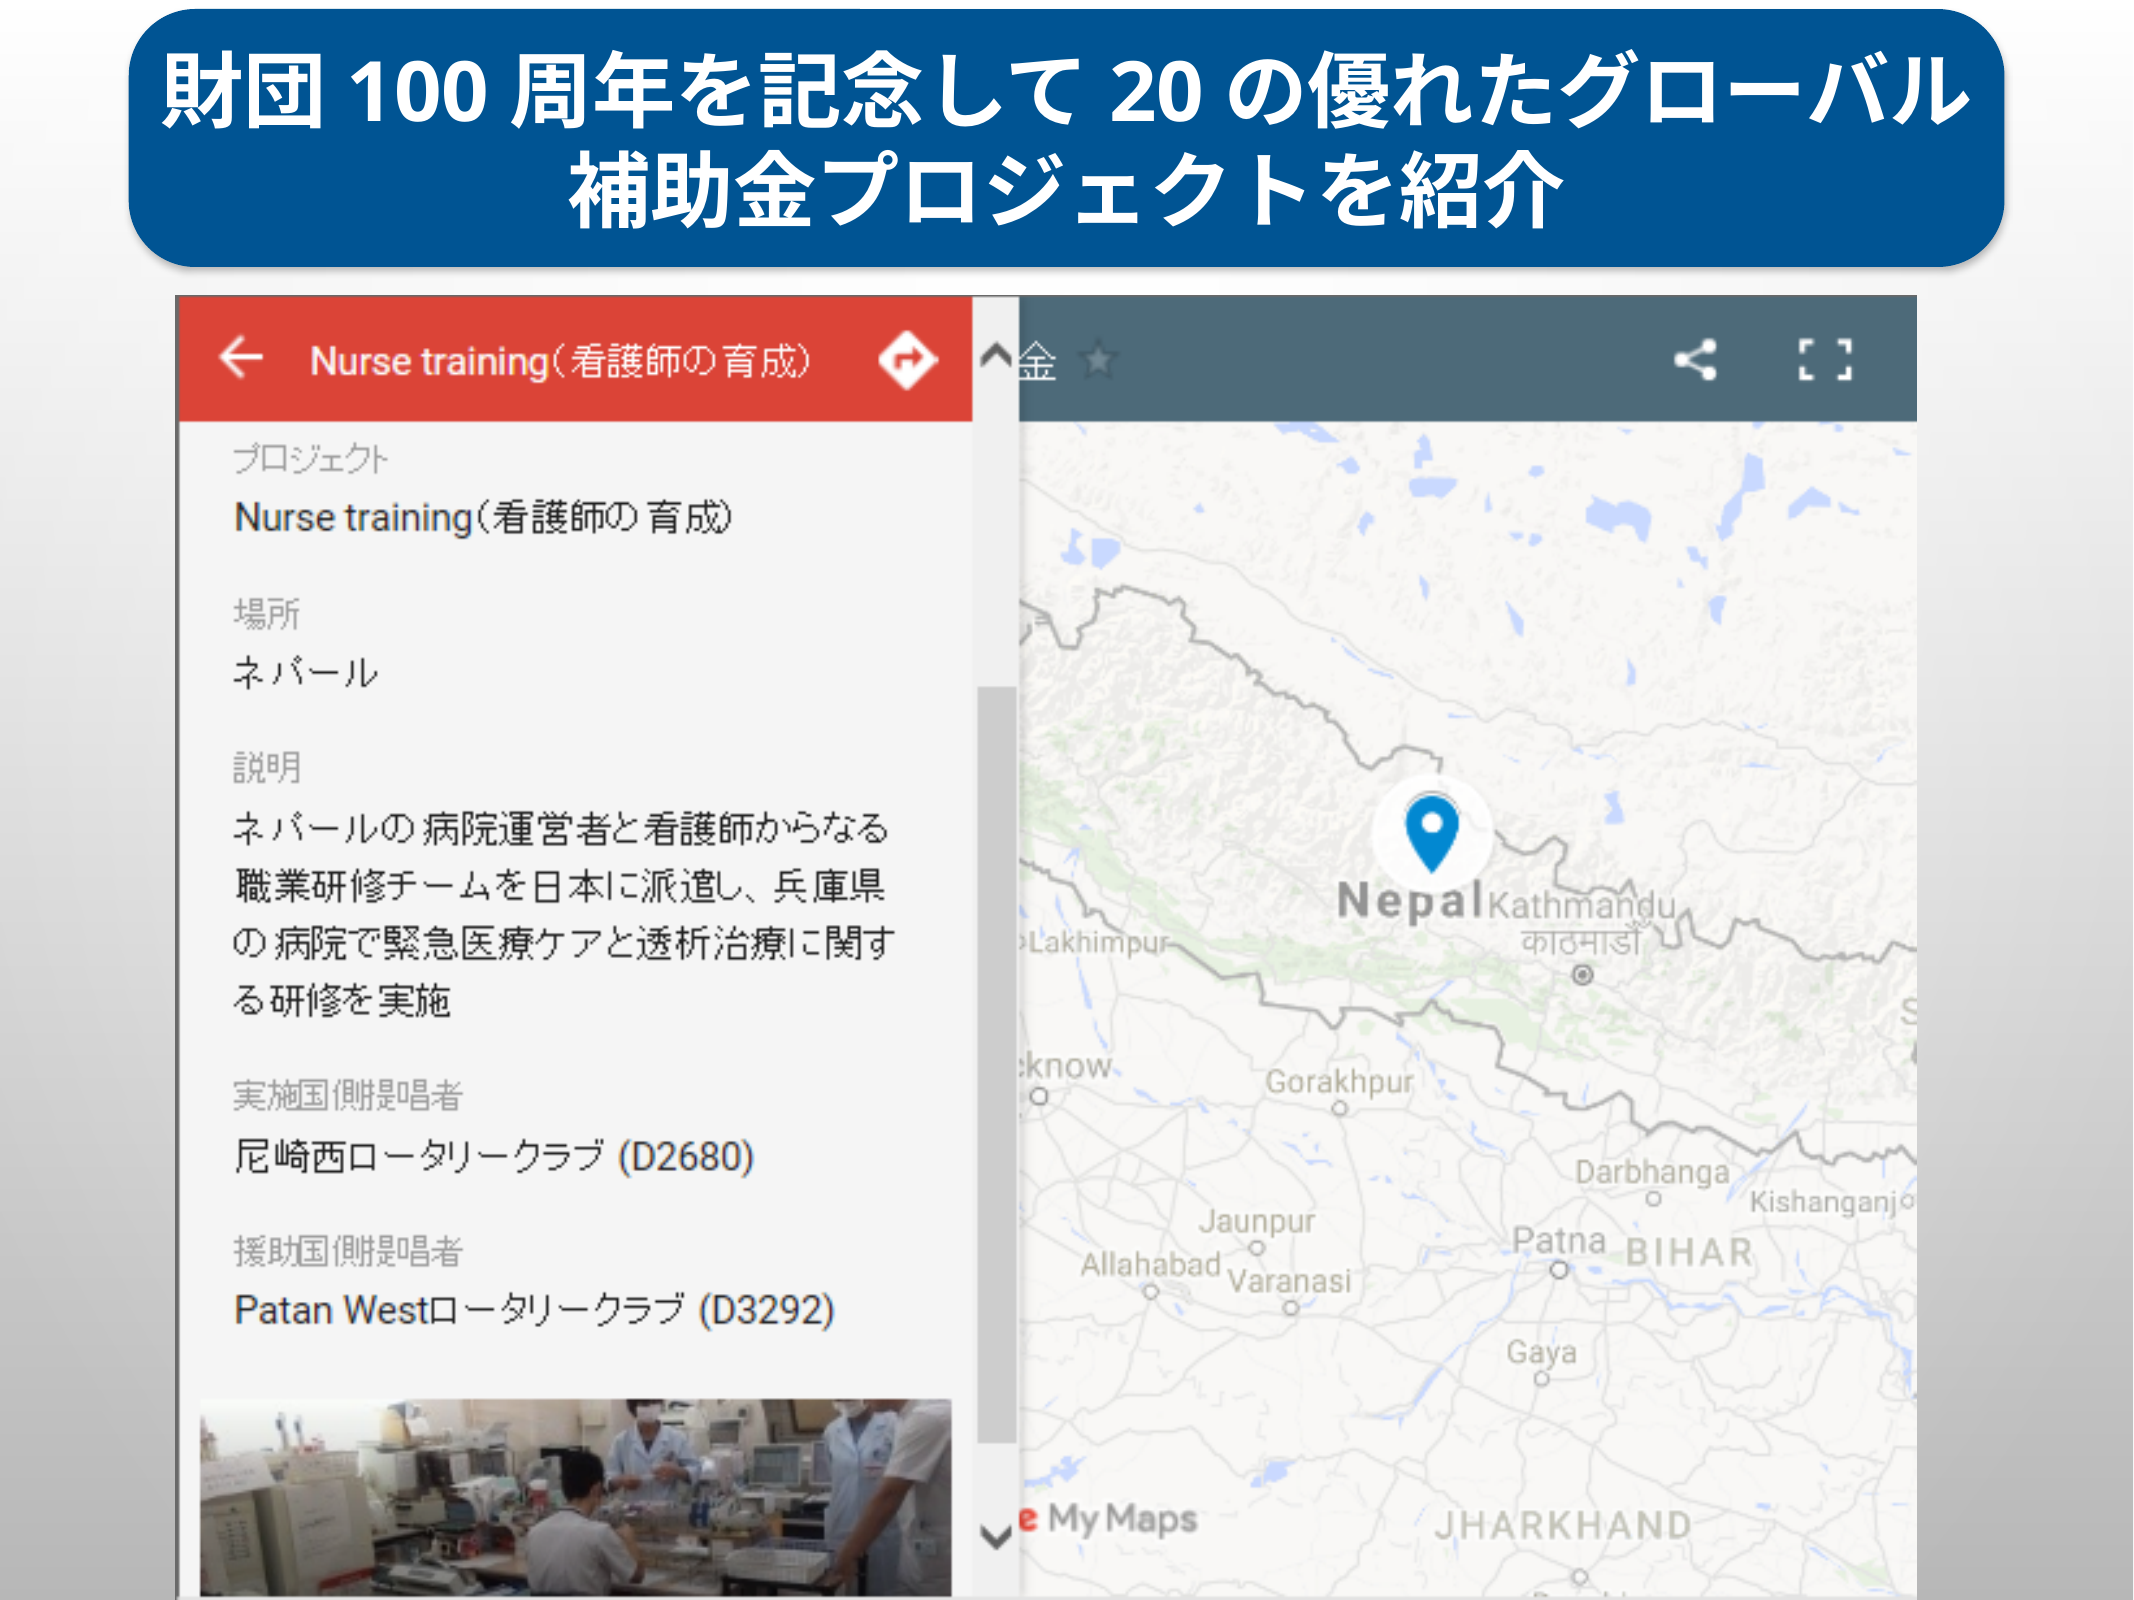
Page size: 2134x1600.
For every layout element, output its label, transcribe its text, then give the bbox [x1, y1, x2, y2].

picture [0, 0, 2134, 1600]
text_box 財団100周年を記念して20の優れたグローバル補助金プロジェクトを紹介 [129, 10, 2004, 266]
